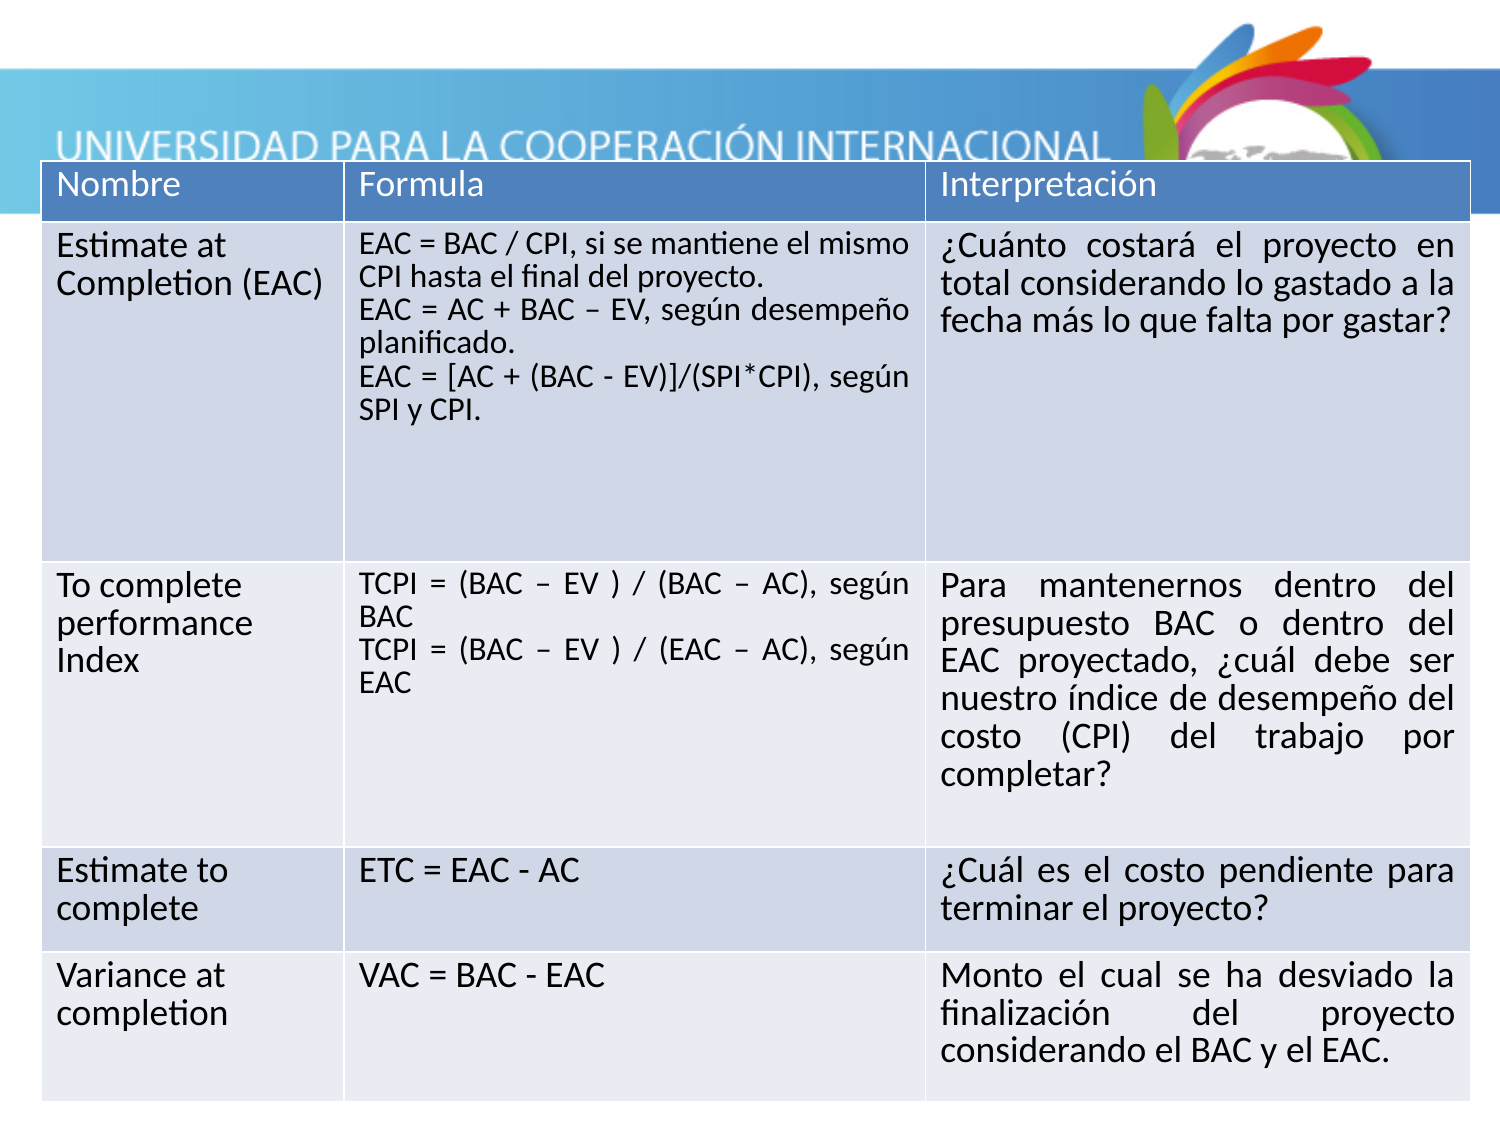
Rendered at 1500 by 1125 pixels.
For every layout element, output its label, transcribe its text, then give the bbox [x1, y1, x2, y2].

picture [0, 0, 1500, 1125]
table_cell Estimate at Completion (EAC) [42, 223, 343, 561]
table_cell Variance at completion [42, 953, 343, 1101]
table_cell VAC = BAC - EAC [345, 953, 925, 1101]
table_header Nombre [42, 162, 343, 221]
table_cell ¿Cuál es el costo pendiente para terminar el proyecto? [926, 848, 1470, 951]
table_cell Estimate to complete [42, 848, 343, 951]
table_header Interpretación [926, 162, 1470, 221]
table_cell EAC = BAC / CPI, si se mantiene el mismo CPI hasta el final del proyecto. EAC = AC + BAC – EV, según desempeño planificado. EAC = [AC + (BAC - EV)]/(SPI*CPI), según SPI y CPI. [345, 223, 925, 561]
table_cell Para mantenernos dentro del presupuesto BAC o dentro del EAC proyectado, ¿cuál debe ser nuestro índice de desempeño del costo (CPI) del trabajo por completar? [926, 563, 1470, 846]
table_cell Monto el cual se ha desviado la finalización del proyecto considerando el BAC y el EAC. [926, 953, 1470, 1101]
table_header Formula [345, 162, 925, 221]
table_cell To complete performance Index [42, 563, 343, 846]
table_cell TCPI = (BAC – EV ) / (BAC – AC), según BAC TCPI = (BAC – EV ) / (EAC – AC), según EAC [345, 563, 925, 846]
table_cell ETC = EAC - AC [345, 848, 925, 951]
table_cell ¿Cuánto costará el proyecto en total considerando lo gastado a la fecha más lo que falta por gastar? [926, 223, 1470, 561]
